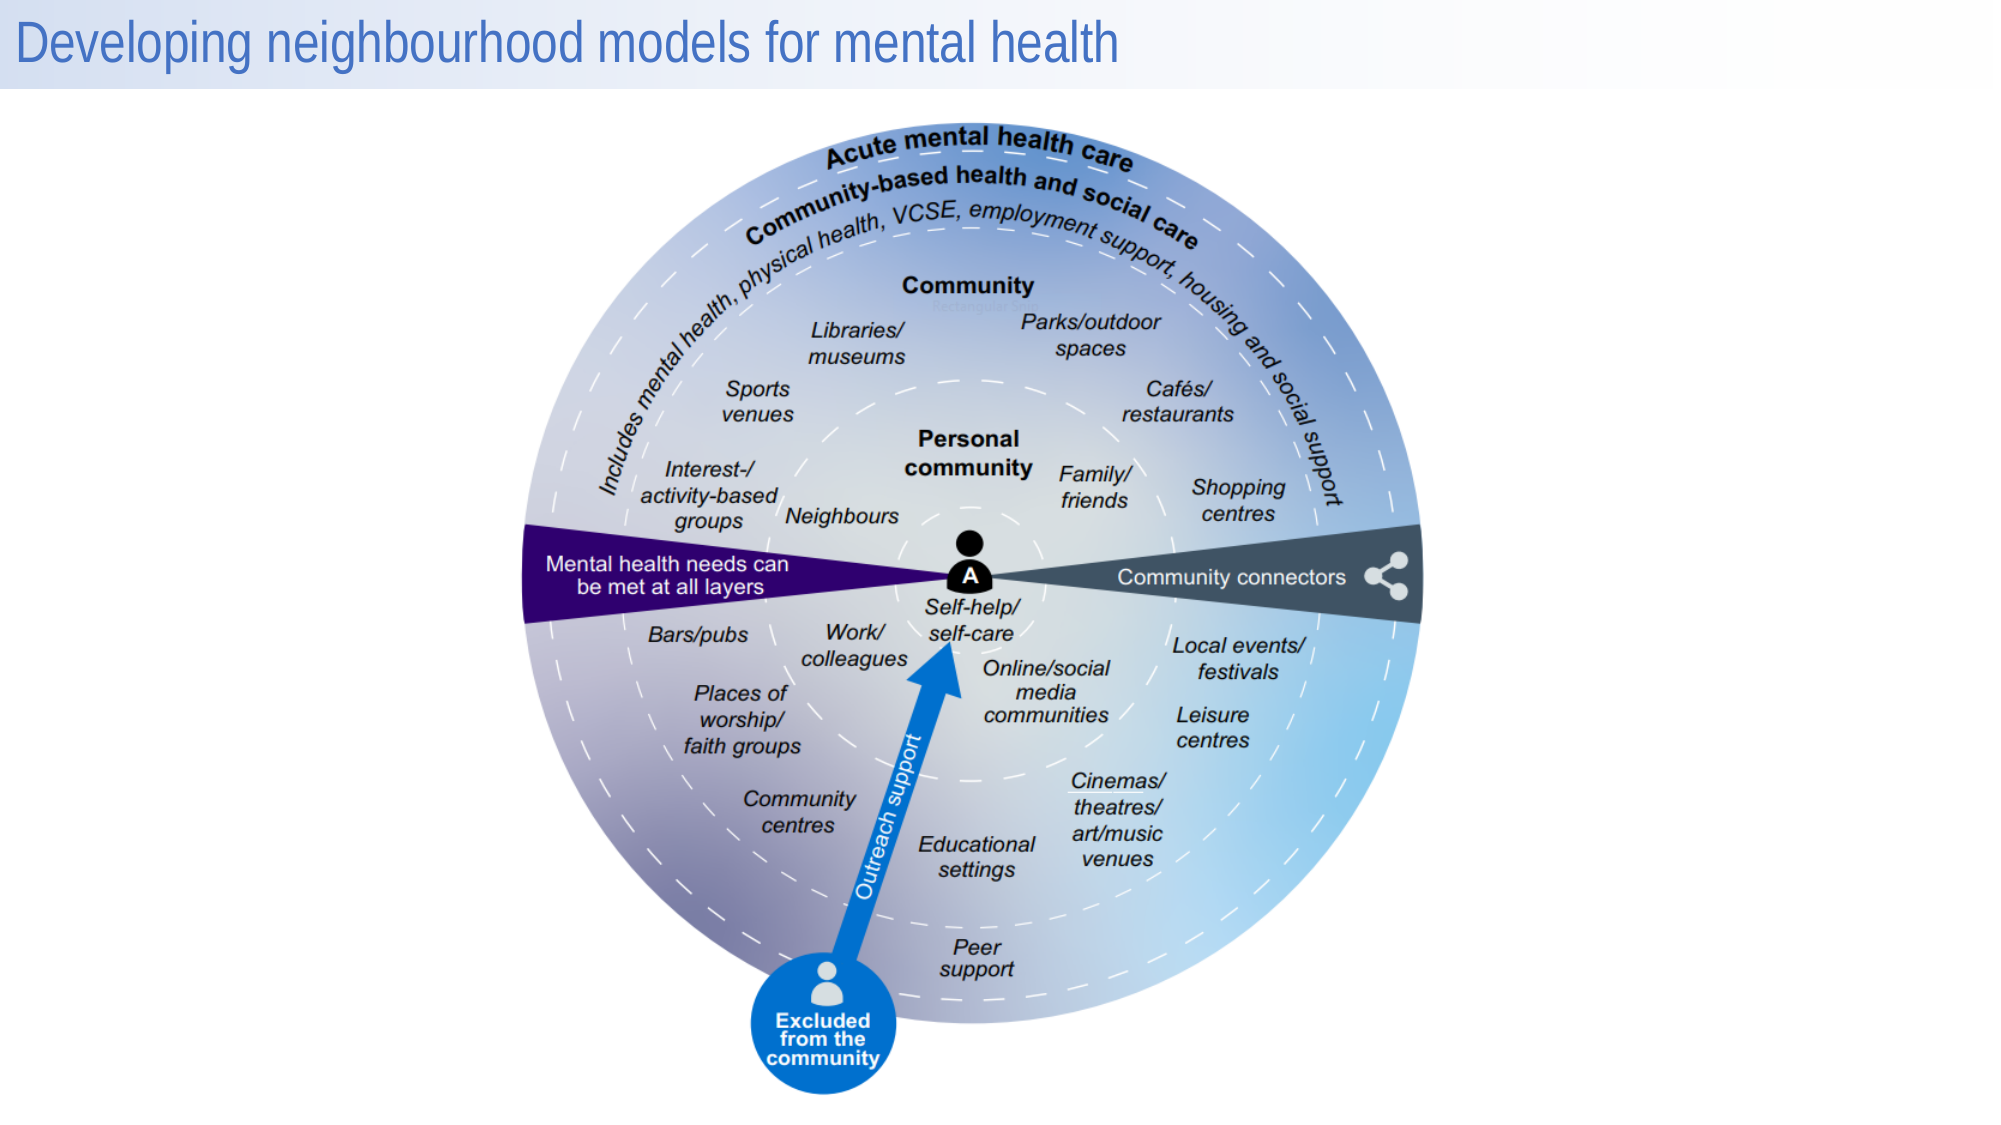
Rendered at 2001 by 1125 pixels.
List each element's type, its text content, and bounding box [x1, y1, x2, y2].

text_box Developing neighbourhood models for mental health [0, 0, 2000, 89]
picture [516, 114, 1436, 1098]
